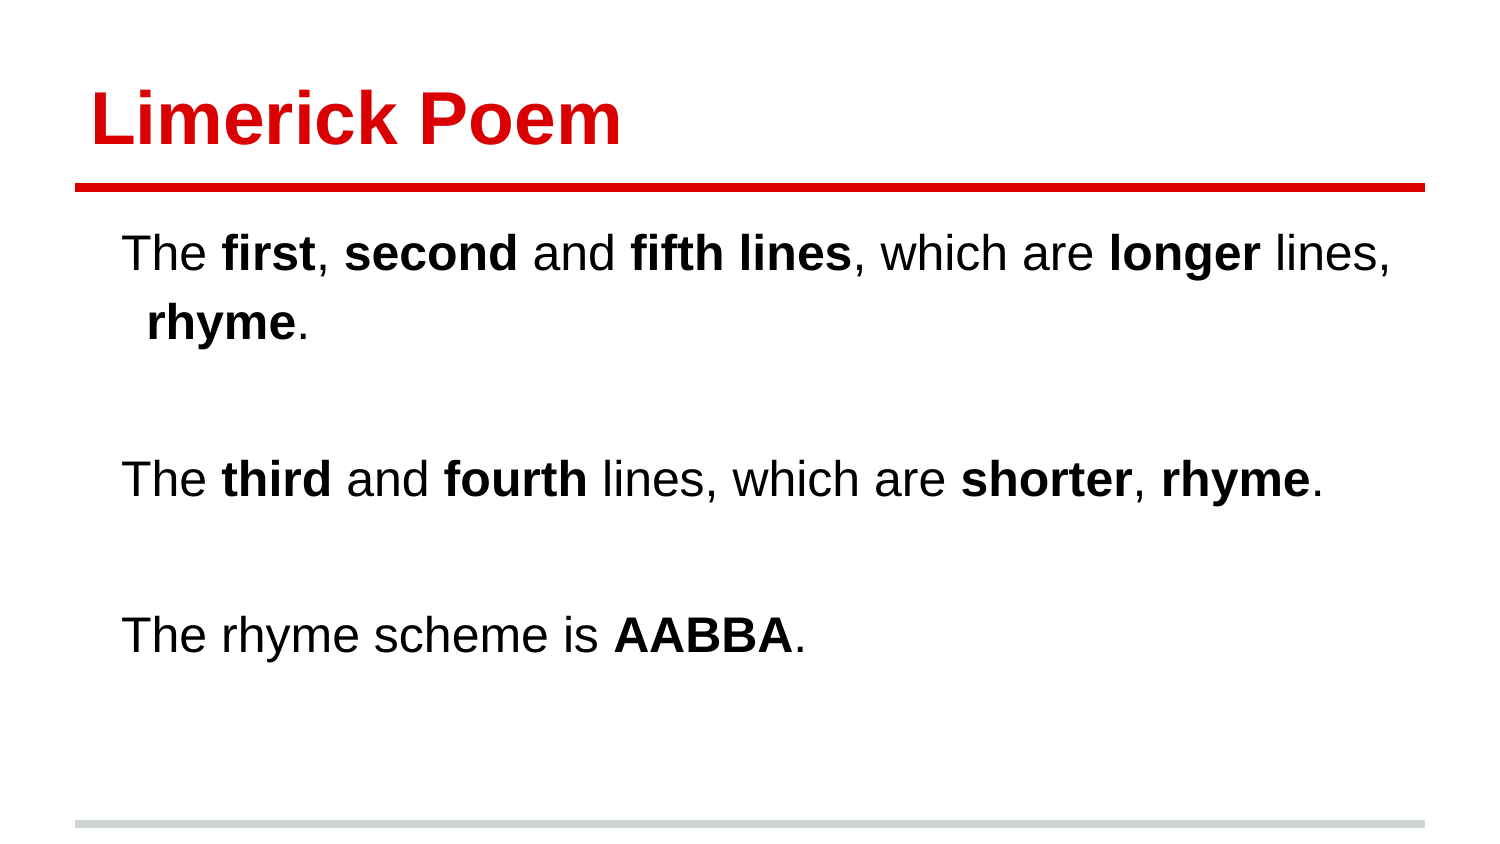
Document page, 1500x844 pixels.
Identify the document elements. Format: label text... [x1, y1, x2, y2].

title Limerick Poem [75, 33, 1425, 175]
list The first, second and fifth lines, which are longer lines, rhyme. The third and fourth lines, which are shorter, rhyme. The rhyme scheme is AABBA. [75, 196, 1425, 808]
